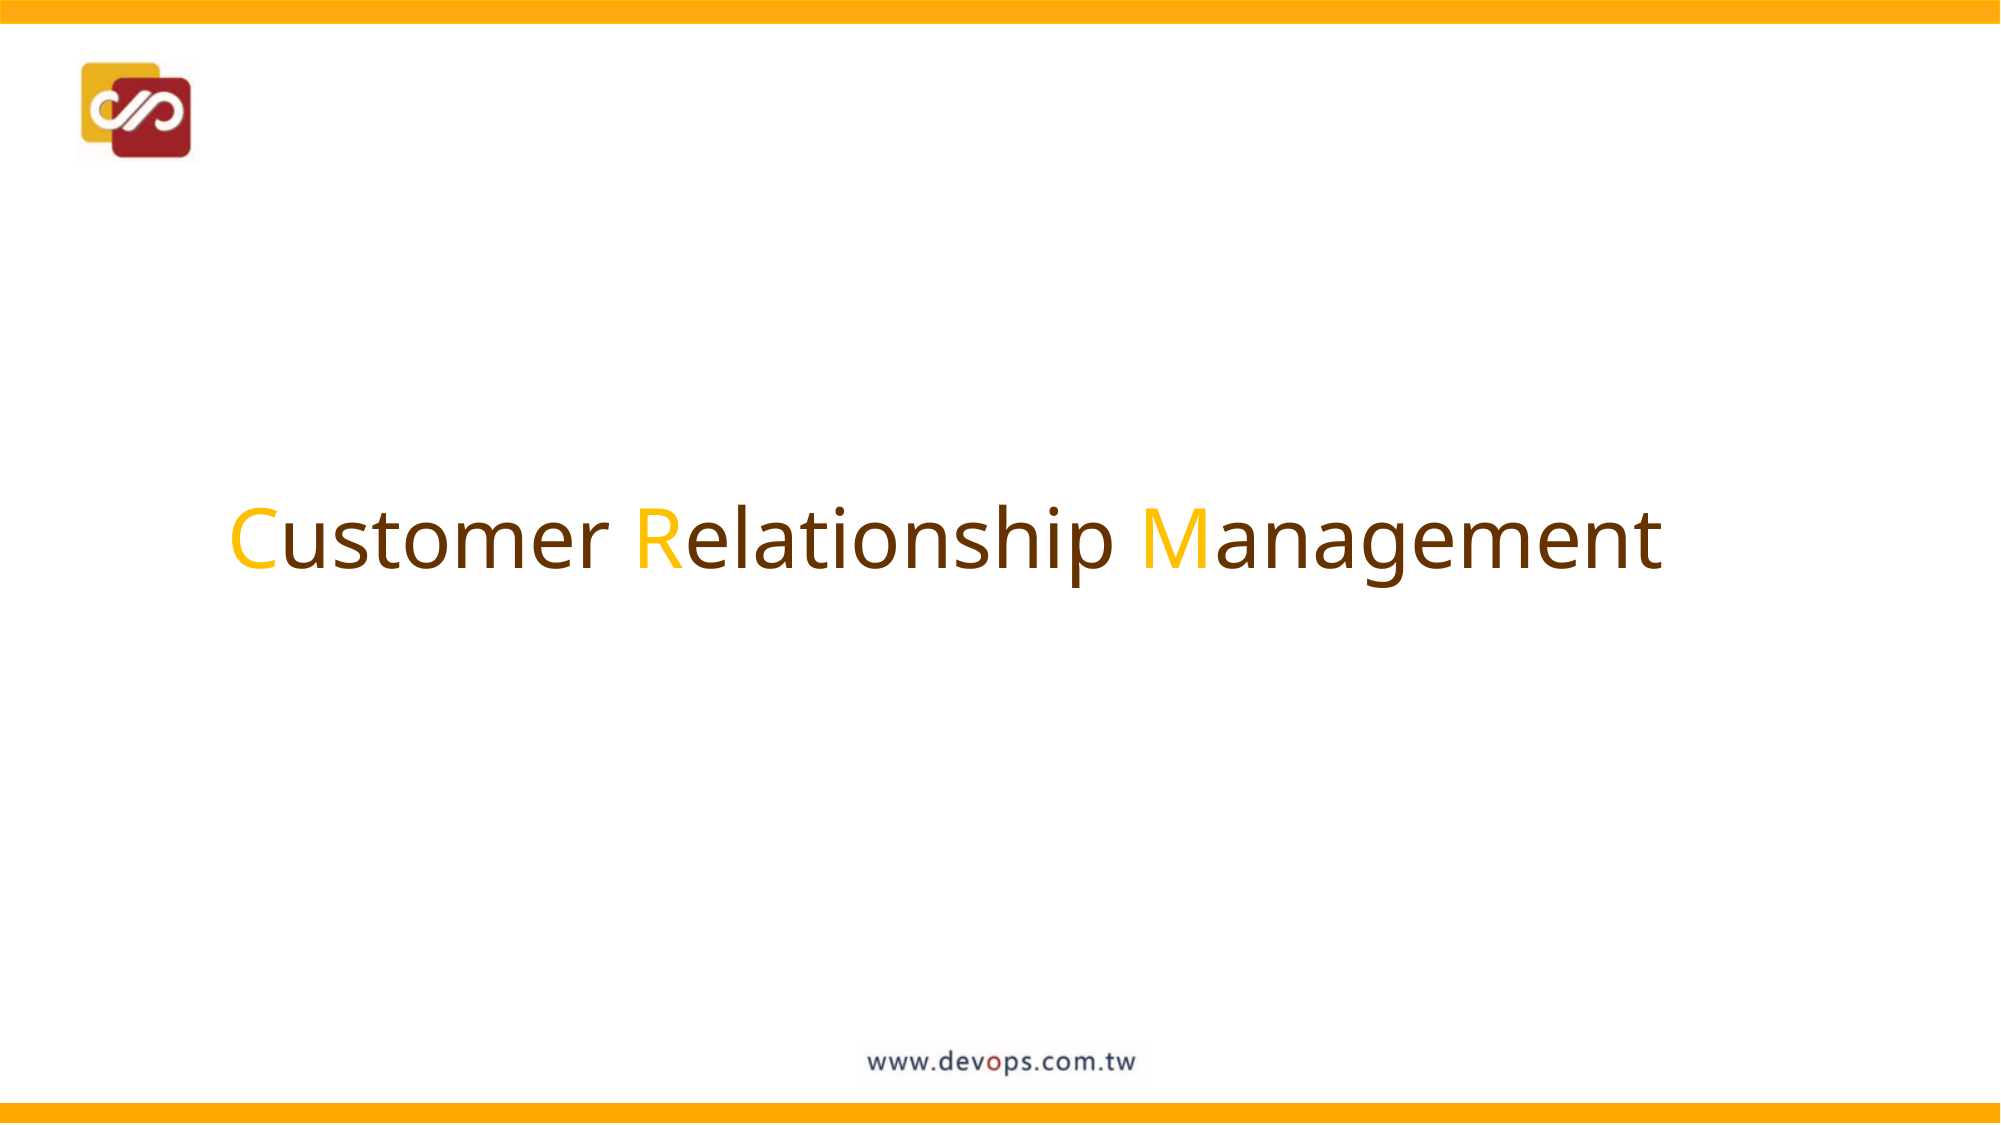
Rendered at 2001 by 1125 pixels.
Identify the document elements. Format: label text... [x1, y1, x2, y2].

picture [75, 59, 200, 163]
picture [857, 1039, 1147, 1085]
text_box Customer Relationship Management [212, 428, 2000, 647]
